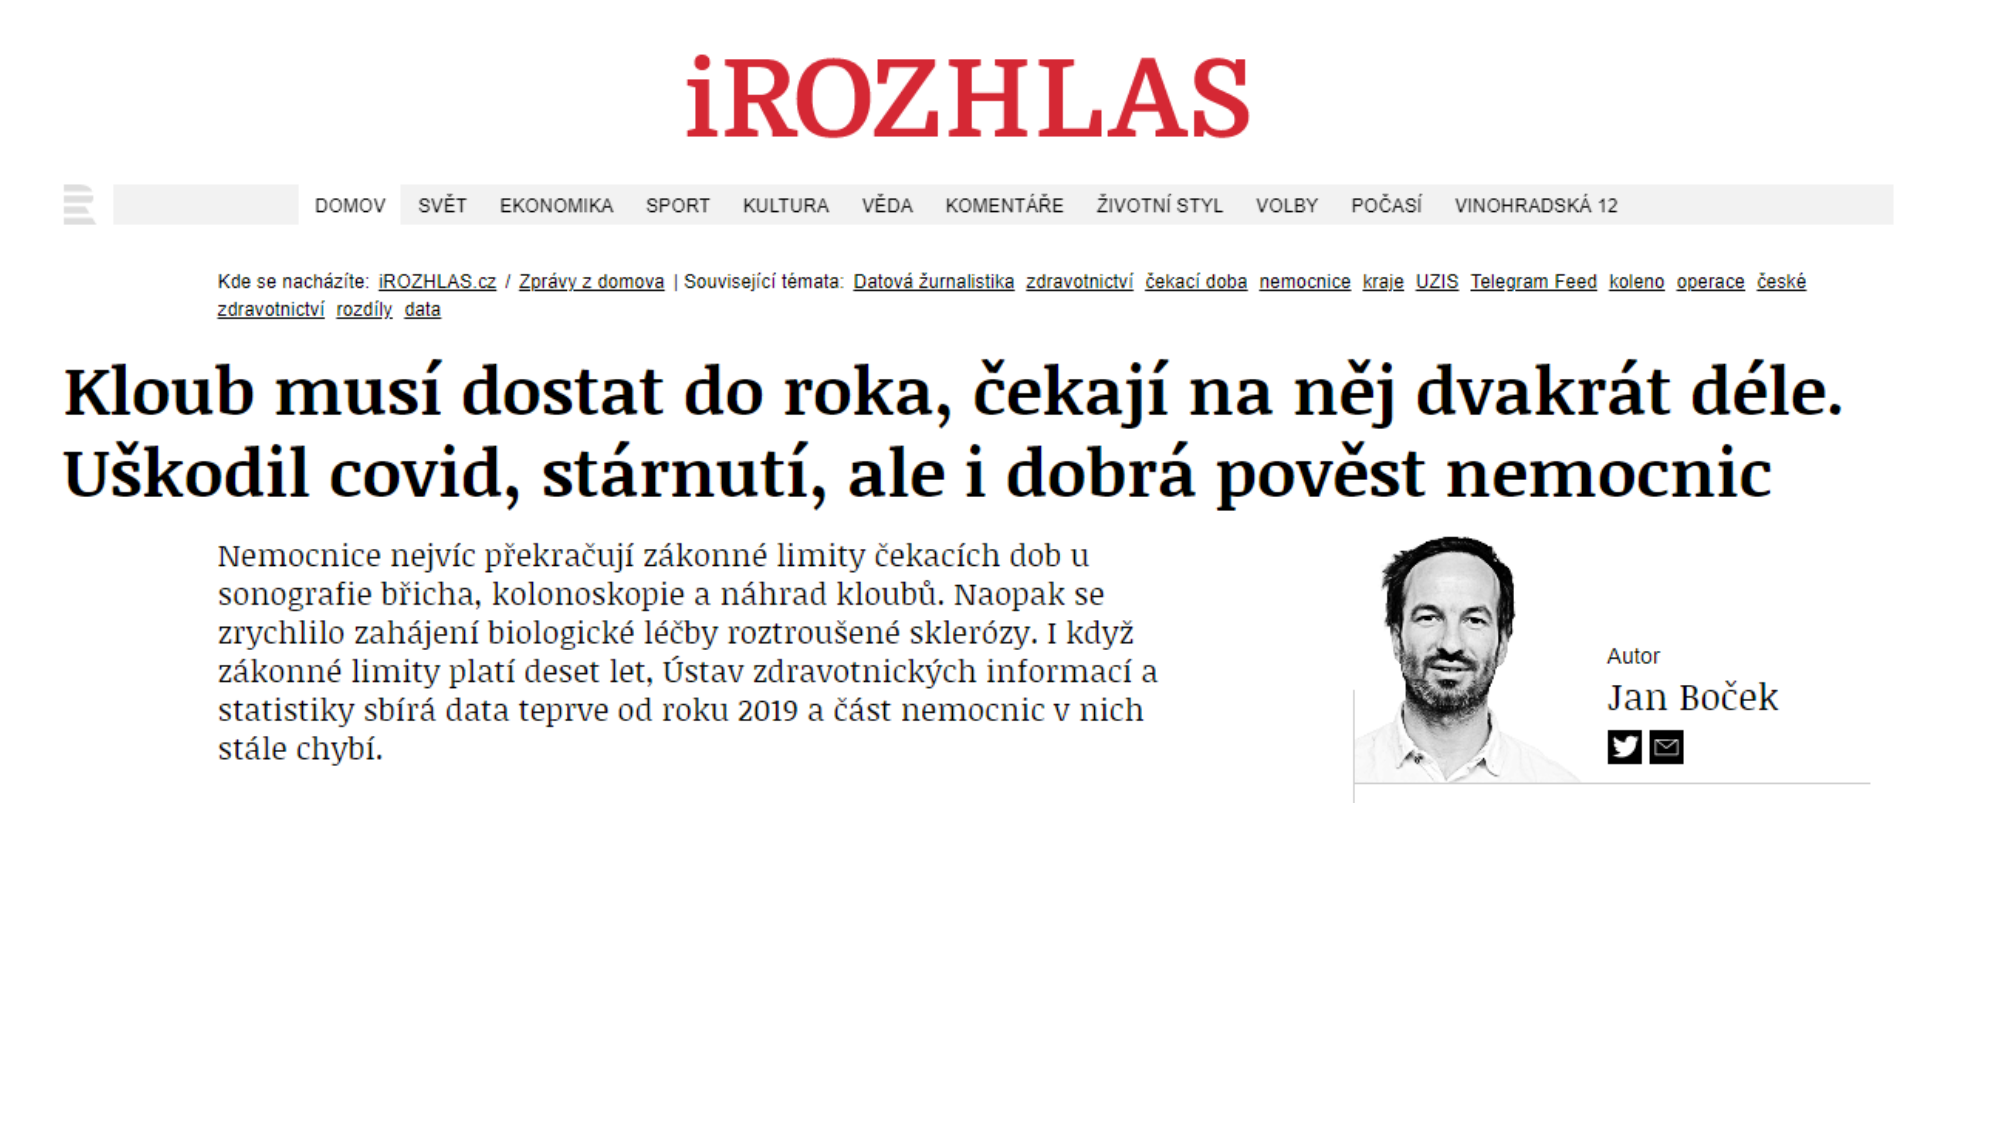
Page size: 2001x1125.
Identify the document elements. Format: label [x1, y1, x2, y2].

picture [0, 24, 1989, 803]
